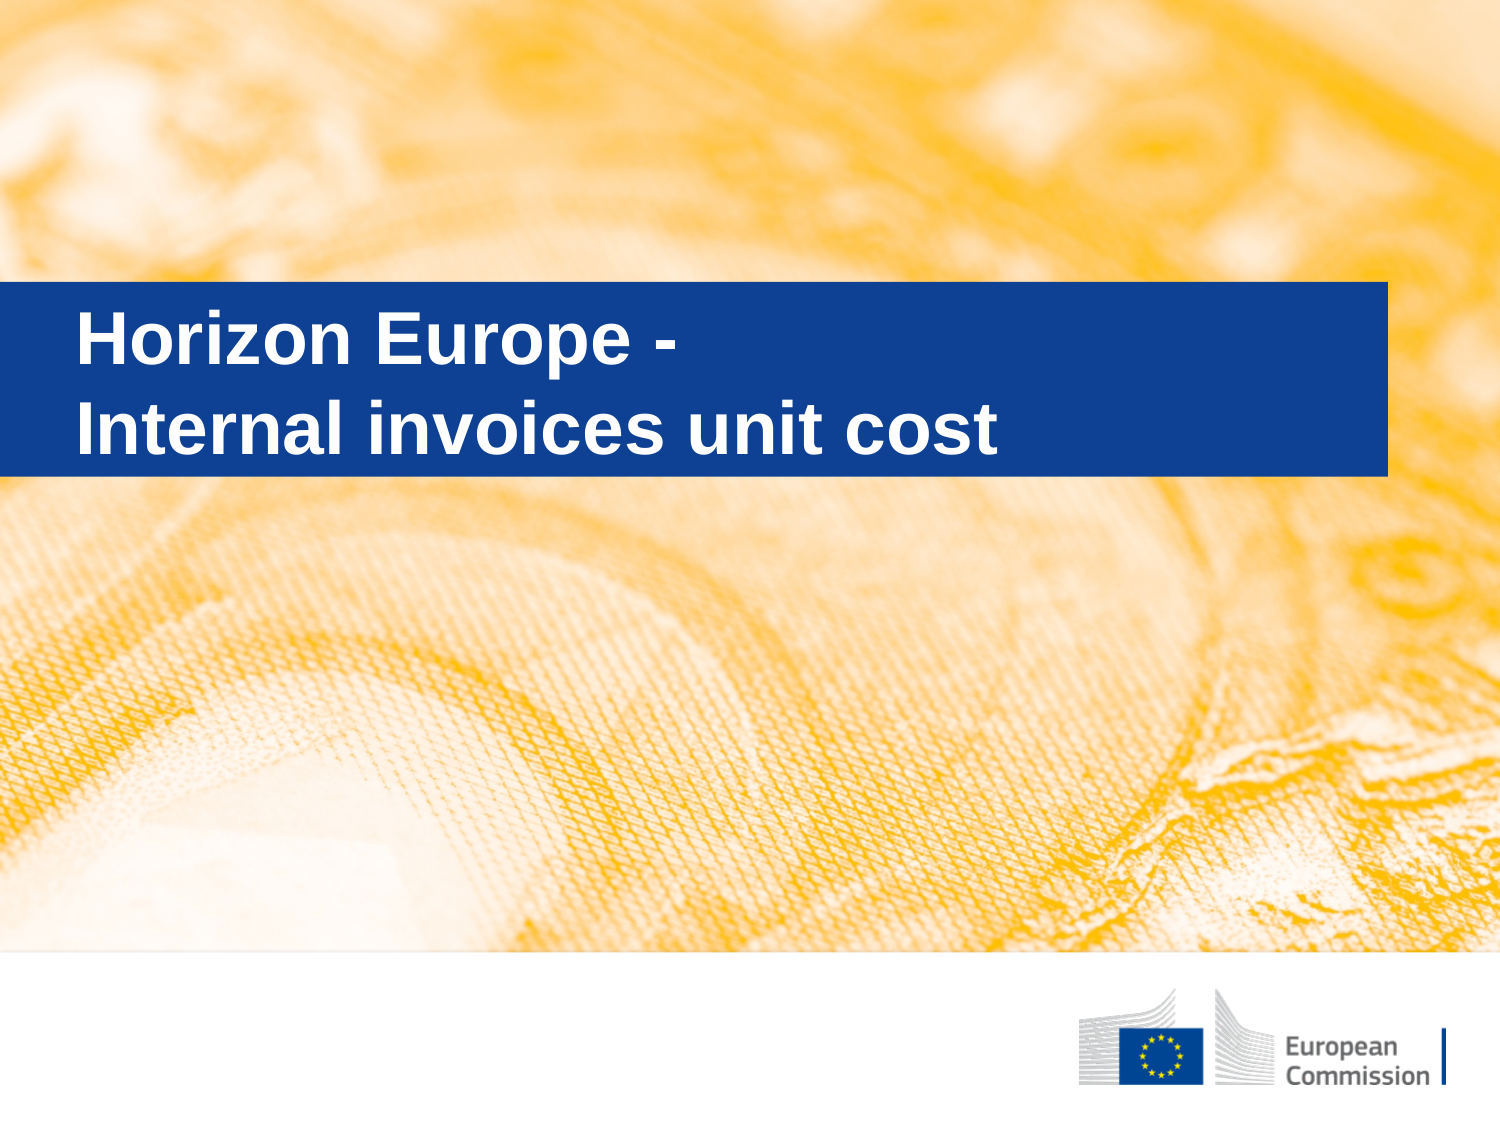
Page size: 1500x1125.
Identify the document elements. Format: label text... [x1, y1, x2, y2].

picture [1078, 987, 1447, 1086]
text_box Horizon Europe - Internal invoices unit cost [0, 281, 1388, 477]
picture [0, 0, 1500, 952]
